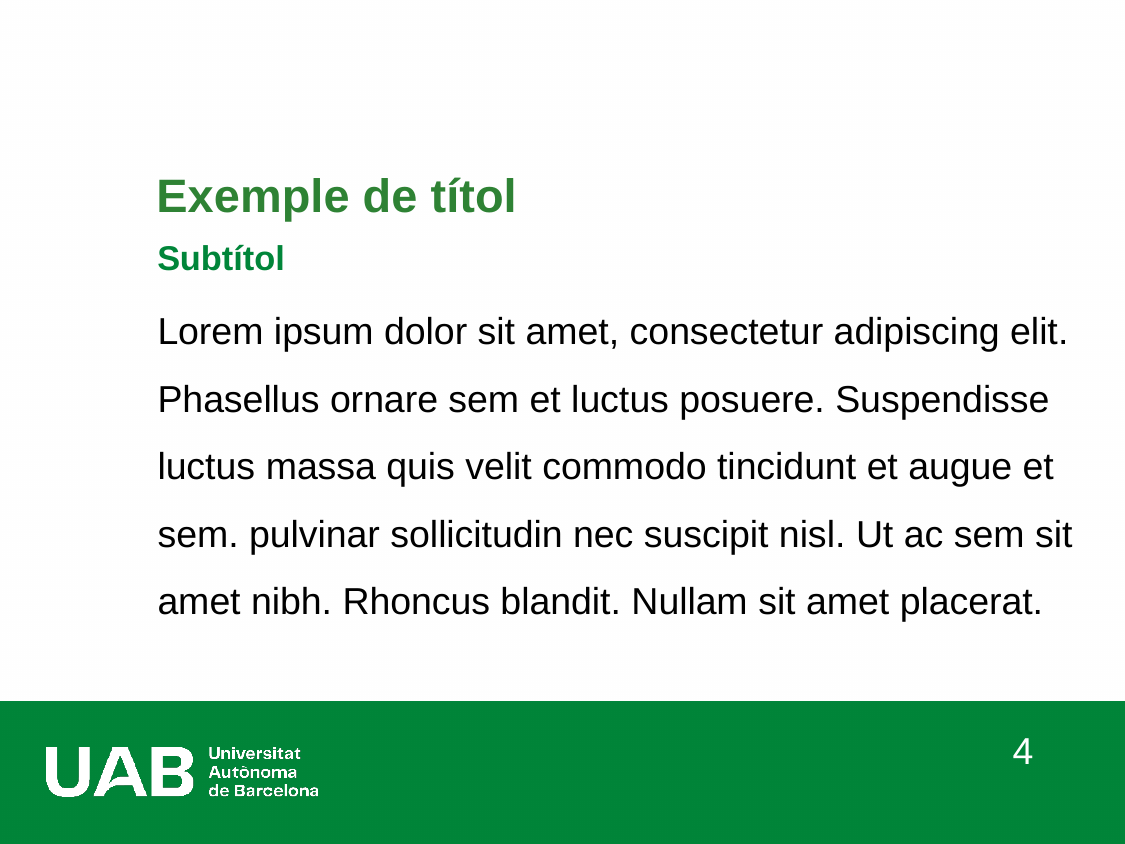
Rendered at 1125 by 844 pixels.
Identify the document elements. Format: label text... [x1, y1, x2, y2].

text_box Lorem ipsum dolor sit amet, consectetur adipiscing elit. Phasellus ornare sem et luctus posuere. Suspendisse luctus massa quis velit commodo tincidunt et augue et sem. pulvinar sollicitudin nec suscipit nisl. Ut ac sem sit amet nibh. Rhoncus blandit. Nullam sit amet placerat. [142, 277, 1099, 630]
text_box Subtítol [142, 220, 1089, 277]
slide_number 4 [710, 726, 1049, 772]
picture [0, 0, 1125, 844]
text_box Exemple de títol [141, 166, 1077, 230]
